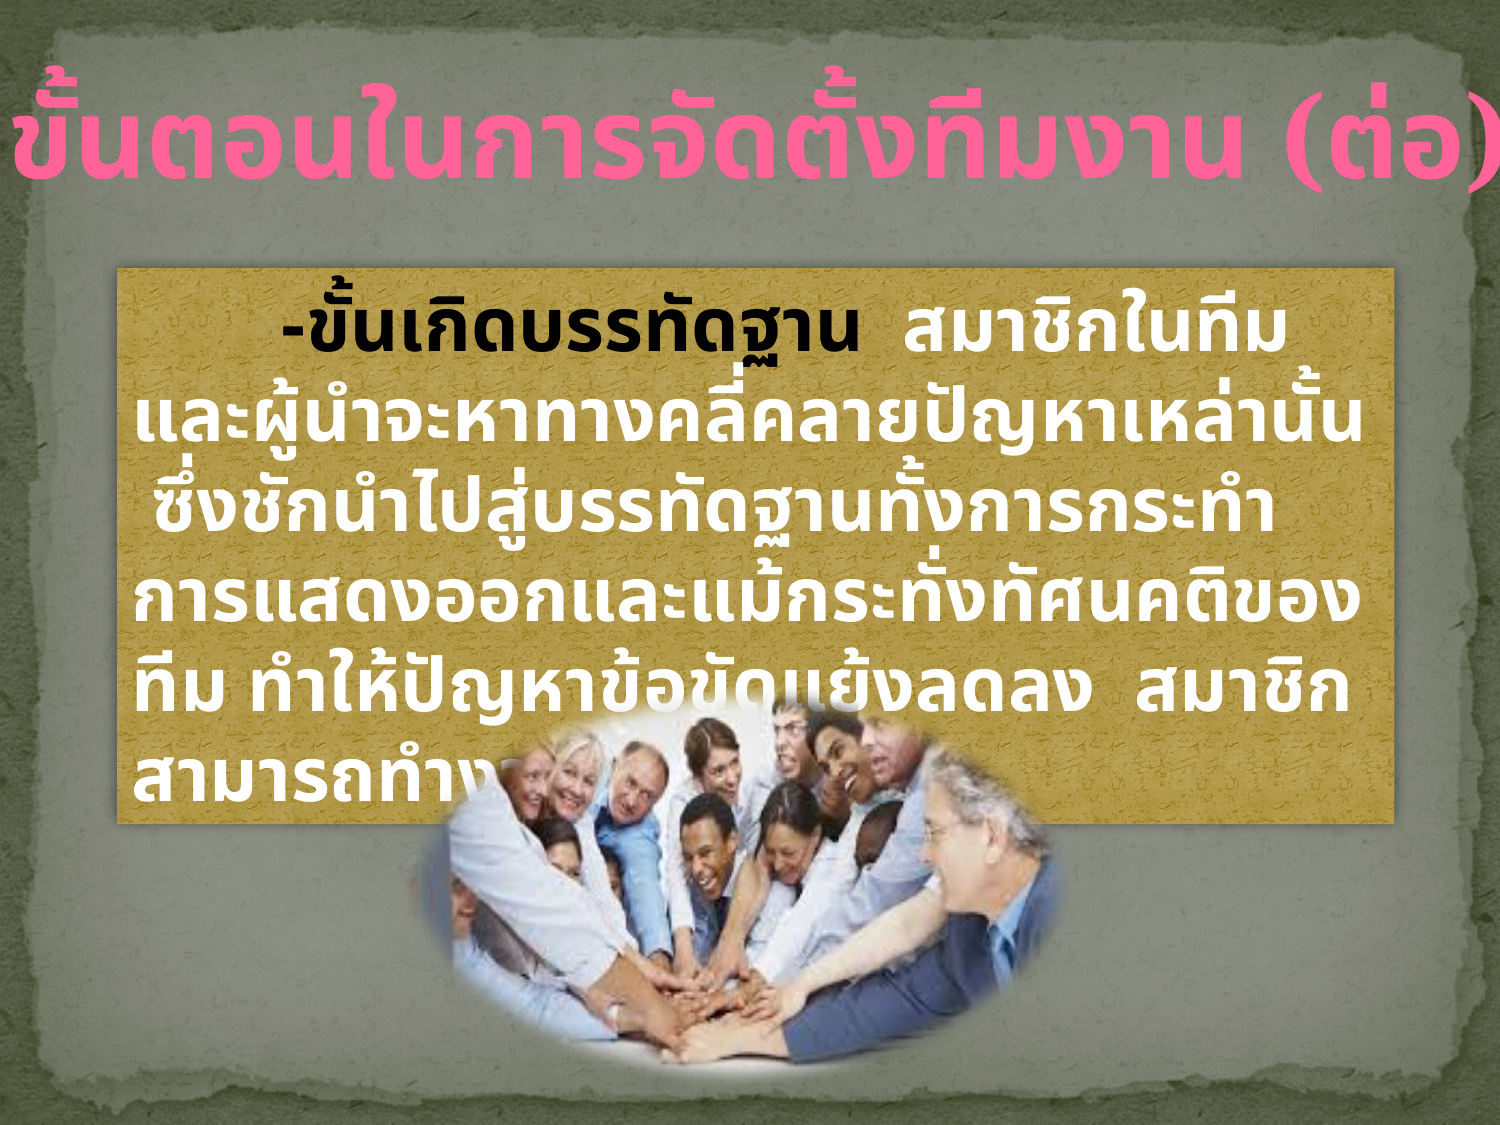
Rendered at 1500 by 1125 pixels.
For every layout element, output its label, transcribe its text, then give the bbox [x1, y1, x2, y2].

text_box -ขั้นเกิดบรรทัดฐาน สมาชิกในทีมและผู้นำจะหาทางคลี่คลายปัญหาเหล่านั้น ซึ่งชักนำไปสู่บรรทัดฐานทั้งการกระทำ การแสดงออกและแม้กระทั่งทัศนคติของทีม ทำให้ปัญหาข้อขัดแย้งลดลง สมาชิกสามารถทำงานร่วมกันได้ [117, 268, 1395, 824]
text_box ขั้นตอนในการจัดตั้งทีมงาน (ต่อ) [0, 58, 1500, 209]
picture [400, 681, 1079, 1089]
